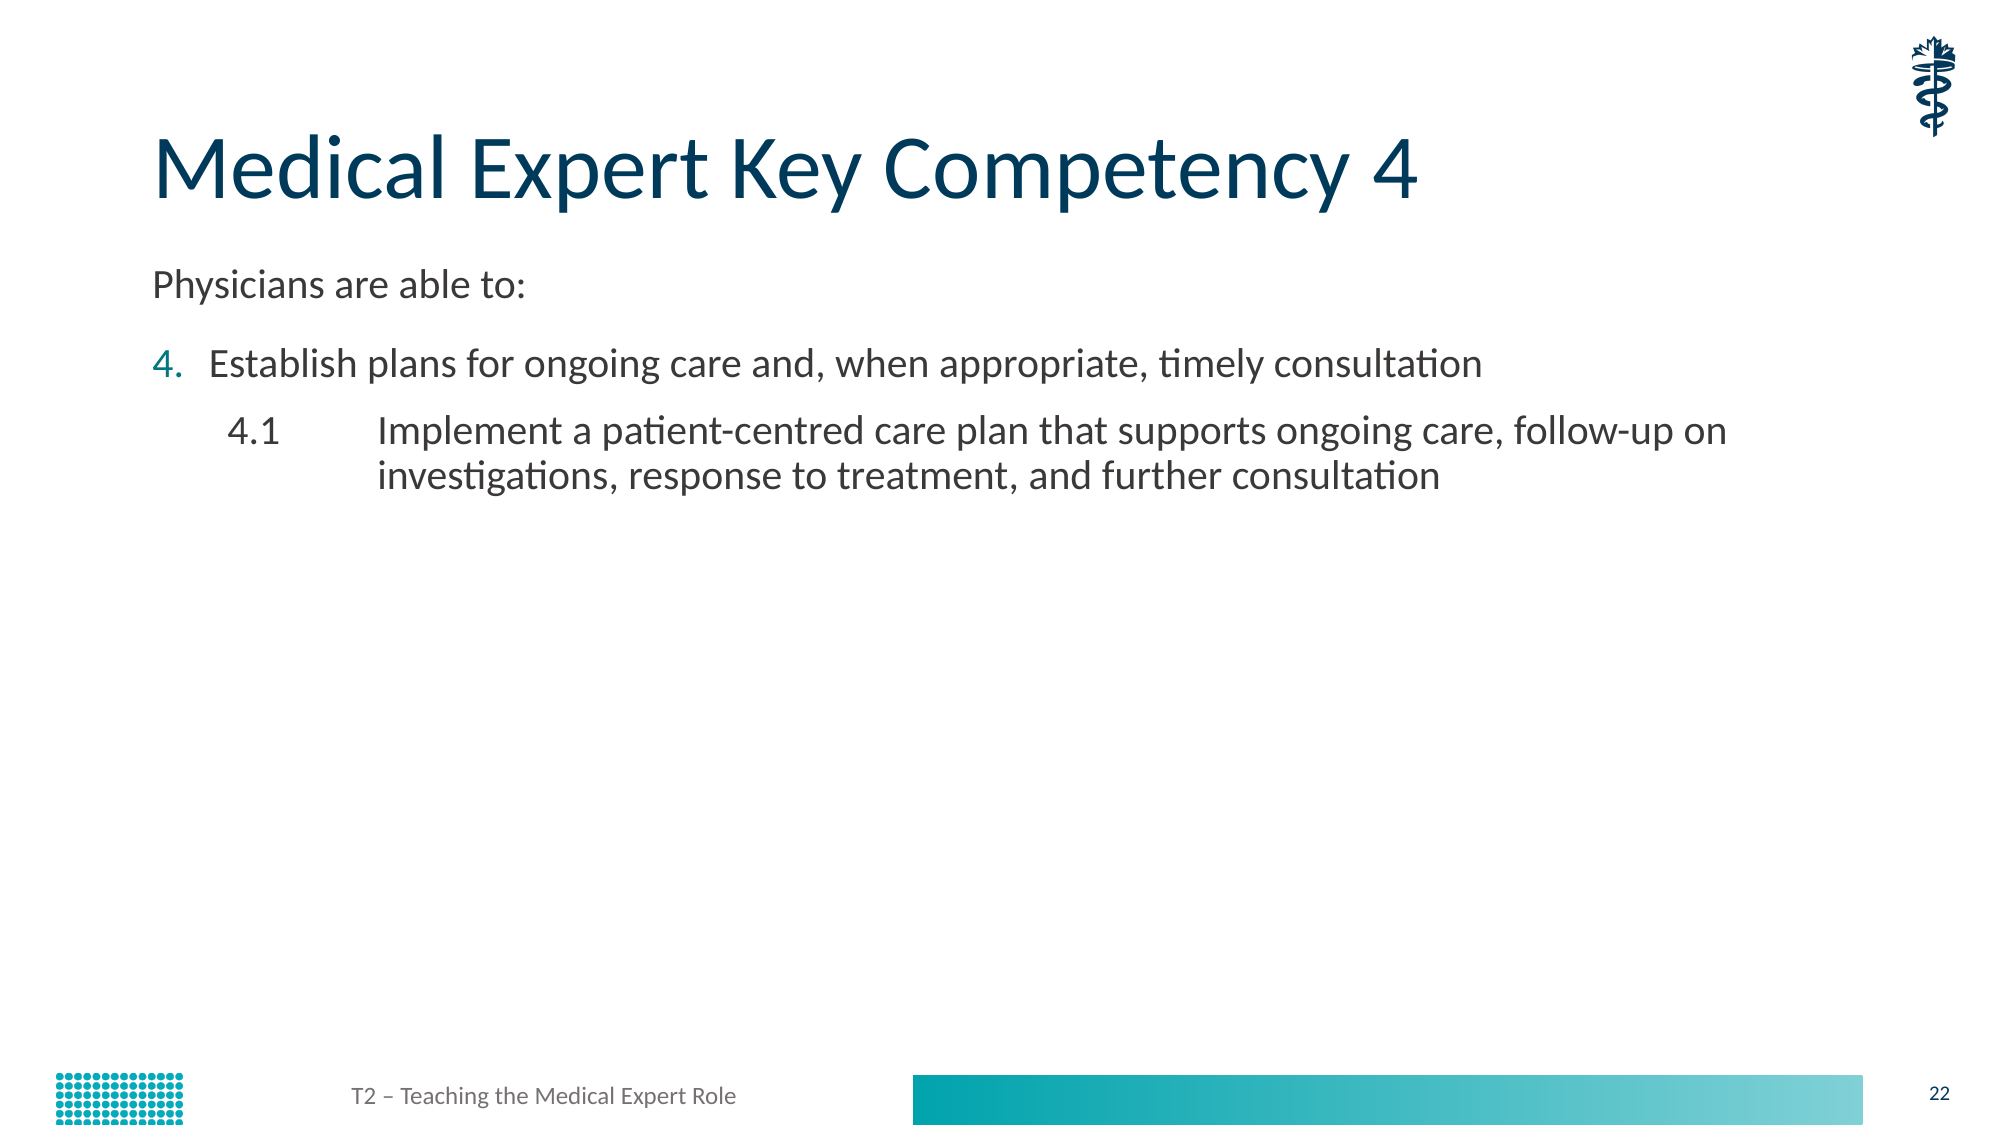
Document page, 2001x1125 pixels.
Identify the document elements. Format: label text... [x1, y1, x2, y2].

picture [1899, 24, 1968, 149]
list Physicians are able to: Establish plans for ongoing care and, when appropriate, timely consultation 4.1 Implement a patient-centred care plan that supports ongoing care, follow-up on investigations, response to treatment, and further consultation [137, 255, 1863, 1058]
footer T2 – Teaching the Medical Expert Role [211, 1071, 877, 1124]
title Medical Expert Key Competency 4 [137, 59, 1863, 255]
slide_number 22 [1862, 1071, 1966, 1124]
picture [52, 1071, 186, 1125]
